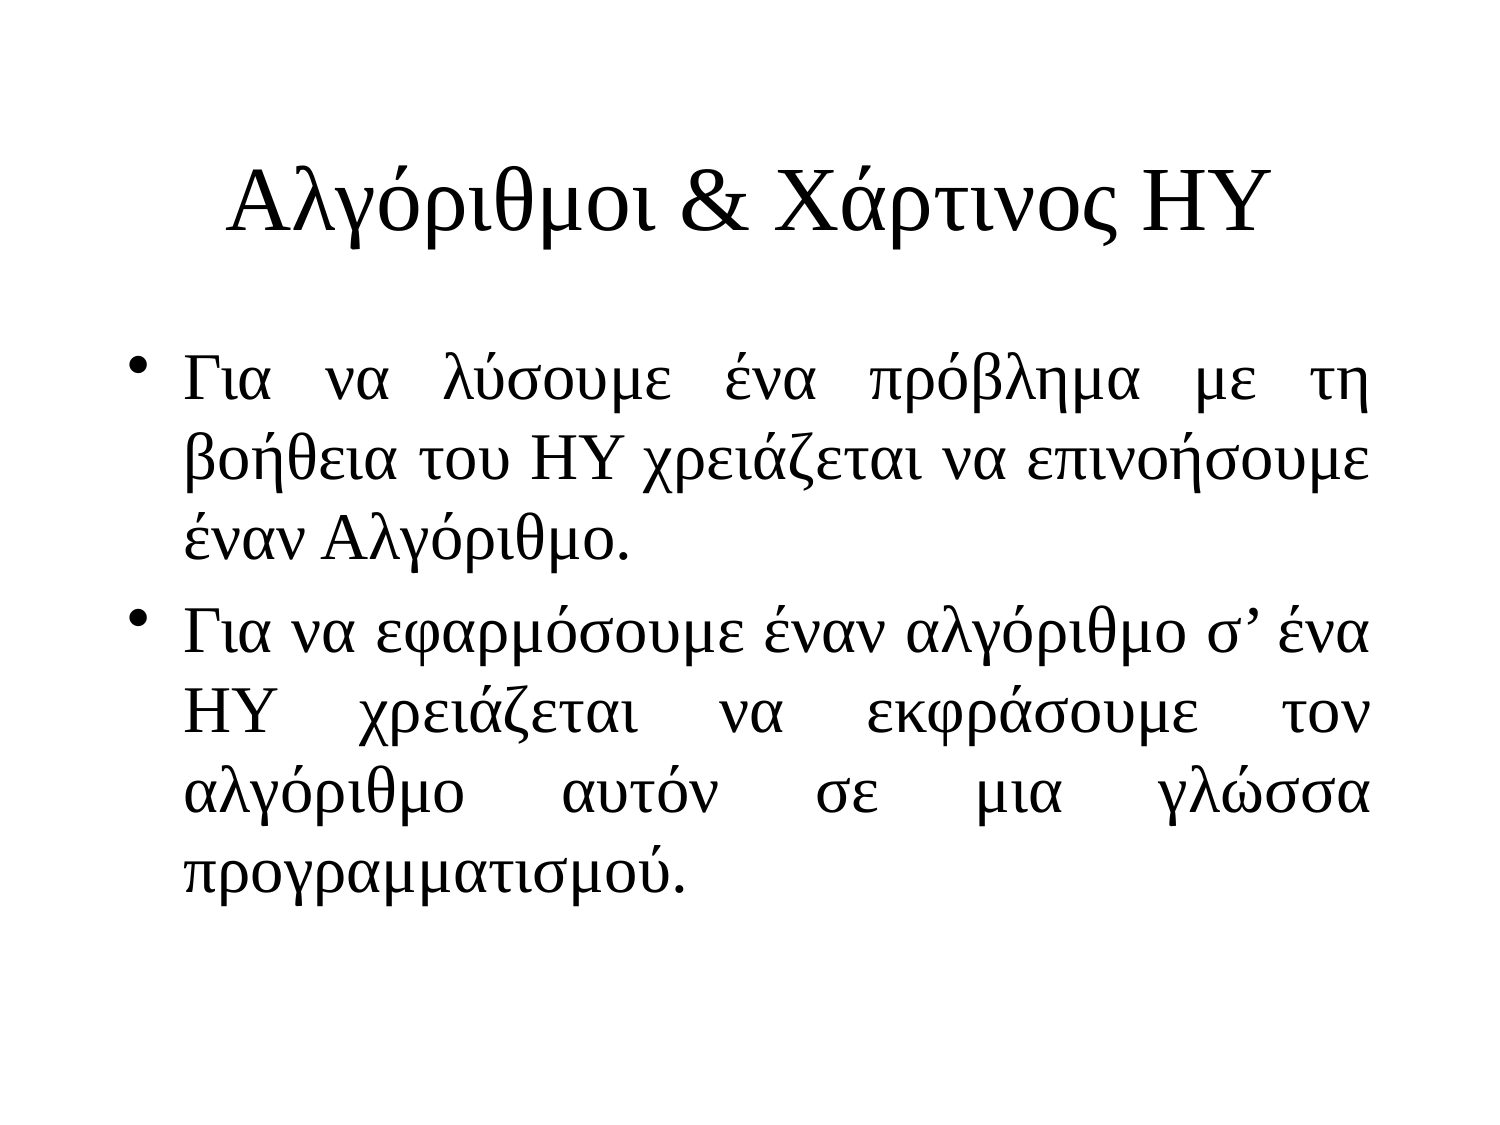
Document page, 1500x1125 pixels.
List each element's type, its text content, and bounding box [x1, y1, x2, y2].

title Αλγόριθμοι & Χάρτινος ΗΥ [112, 99, 1388, 288]
list Για να λύσουμε ένα πρόβλημα με τη βοήθεια του ΗΥ χρειάζεται να επινοήσουμε έναν Αλγόριθμο. Για να εφαρμόσουμε έναν αλγόριθμο σ’ ένα ΗΥ χρειάζεται να εκφράσουμε τον αλγόριθμο αυτόν σε μια γλώσσα προγραμματισμού. [112, 324, 1388, 1000]
